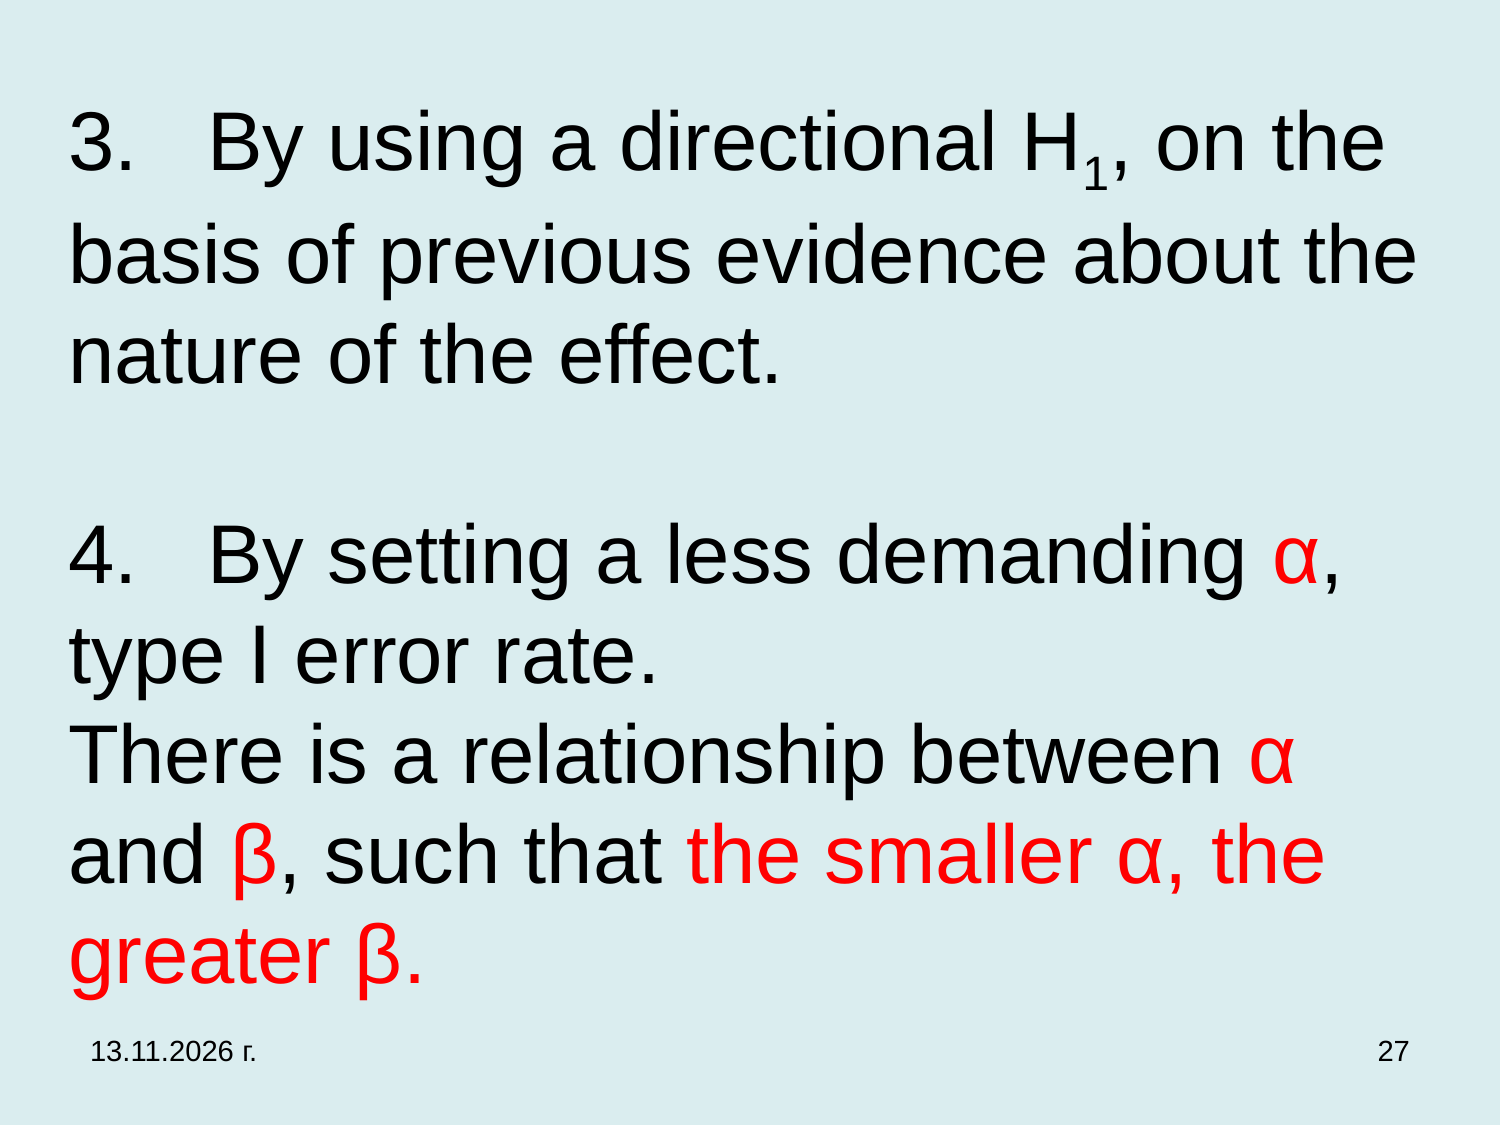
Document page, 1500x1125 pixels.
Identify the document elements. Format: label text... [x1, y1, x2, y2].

title 3. By using a directional H1, on the basis of previous evidence about the nature of the effect. 4. By setting a less demanding α, type I error rate. There is a relationship between α and β, such that the smaller α, the greater β. [53, 42, 1447, 1044]
slide_number 27 [1074, 1044, 1425, 1103]
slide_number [75, 1024, 425, 1103]
